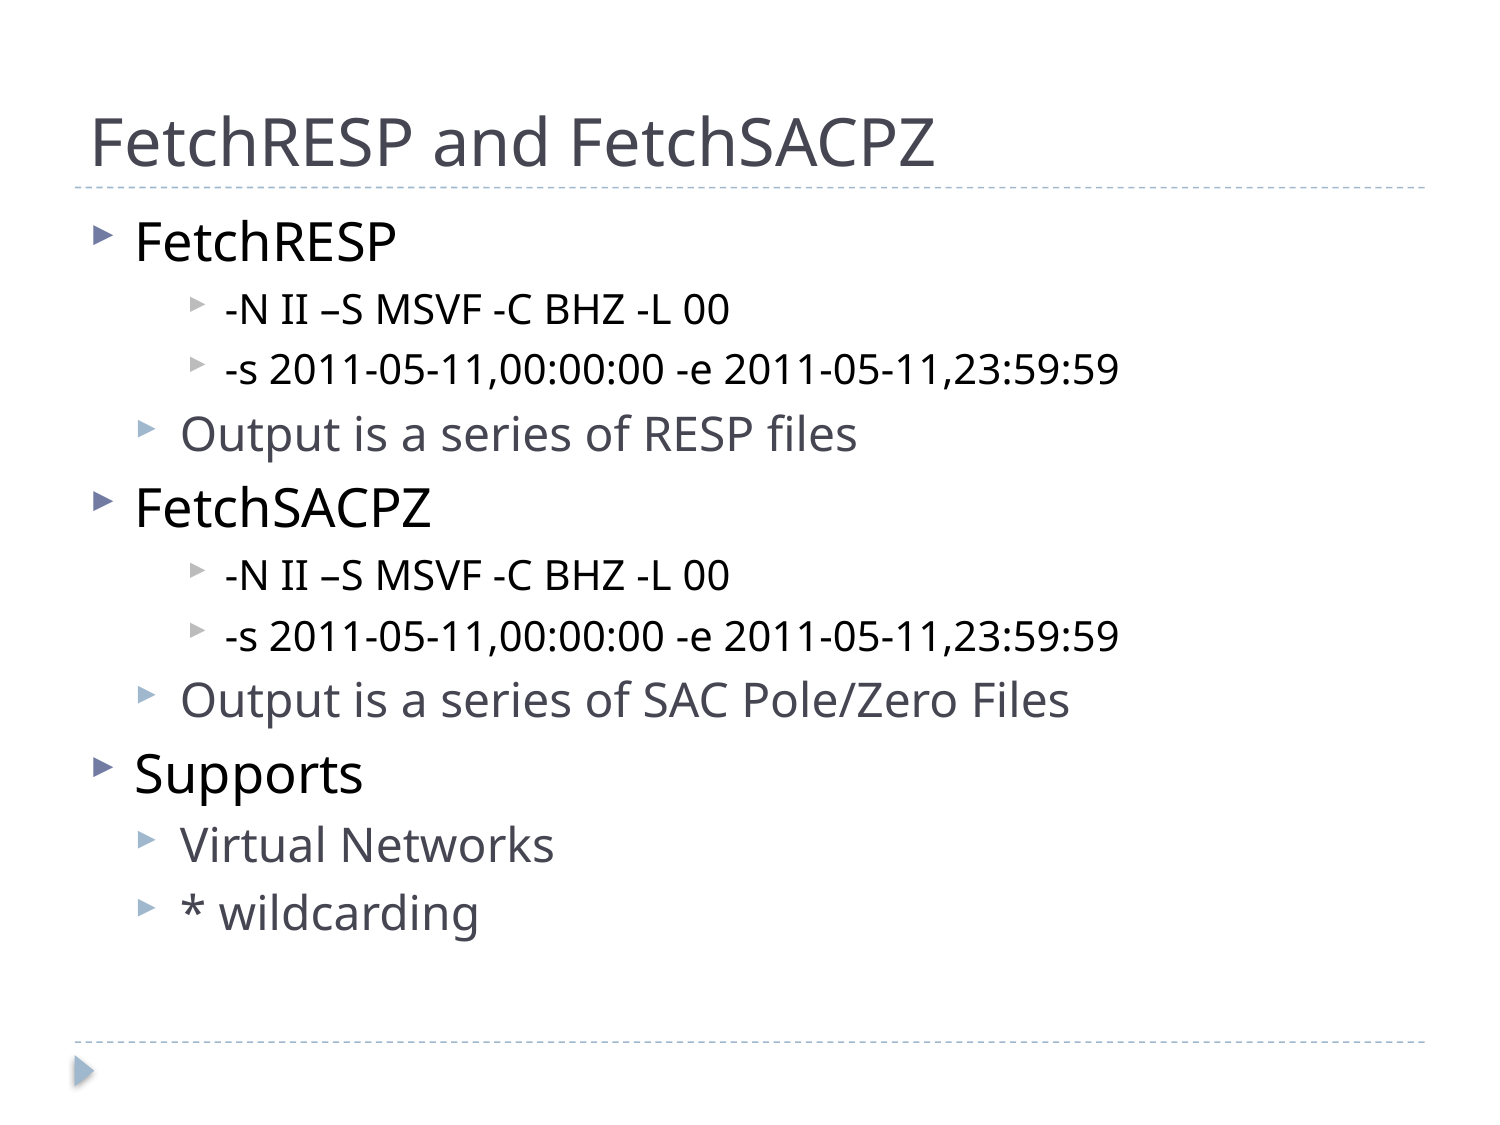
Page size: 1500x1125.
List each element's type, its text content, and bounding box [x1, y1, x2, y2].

title FetchRESP and FetchSACPZ [75, 24, 1425, 188]
list FetchRESP -N II –S MSVF -C BHZ -L 00 -s 2011-05-11,00:00:00 -e 2011-05-11,23:59:59 Output is a series of RESP files FetchSACPZ -N II –S MSVF -C BHZ -L 00 -s 2011-05-11,00:00:00 -e 2011-05-11,23:59:59 Output is a series of SAC Pole/Zero Files Supports Virtual Networks * wildcarding [75, 200, 1425, 1010]
